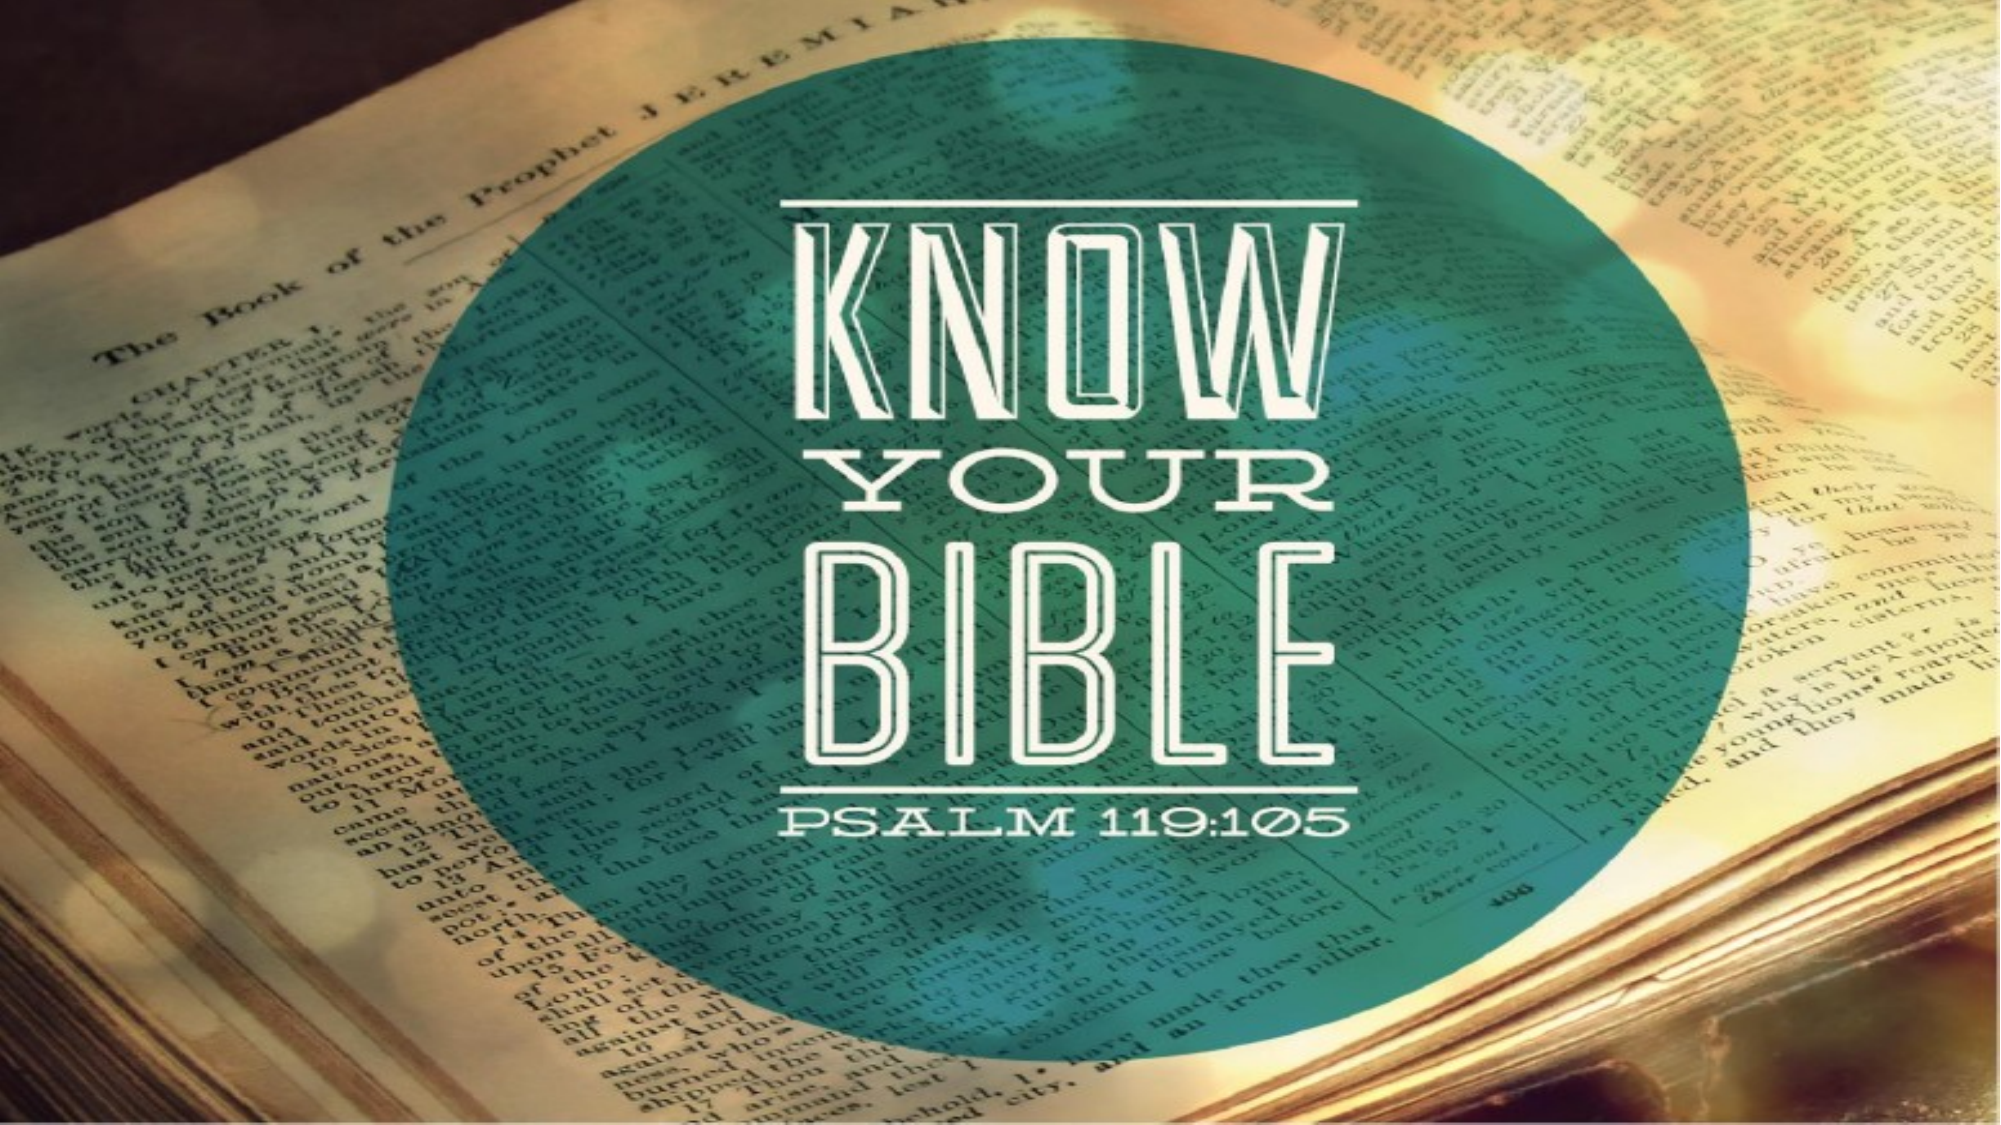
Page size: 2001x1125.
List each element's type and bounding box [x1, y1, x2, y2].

list [0, 0, 2000, 1125]
